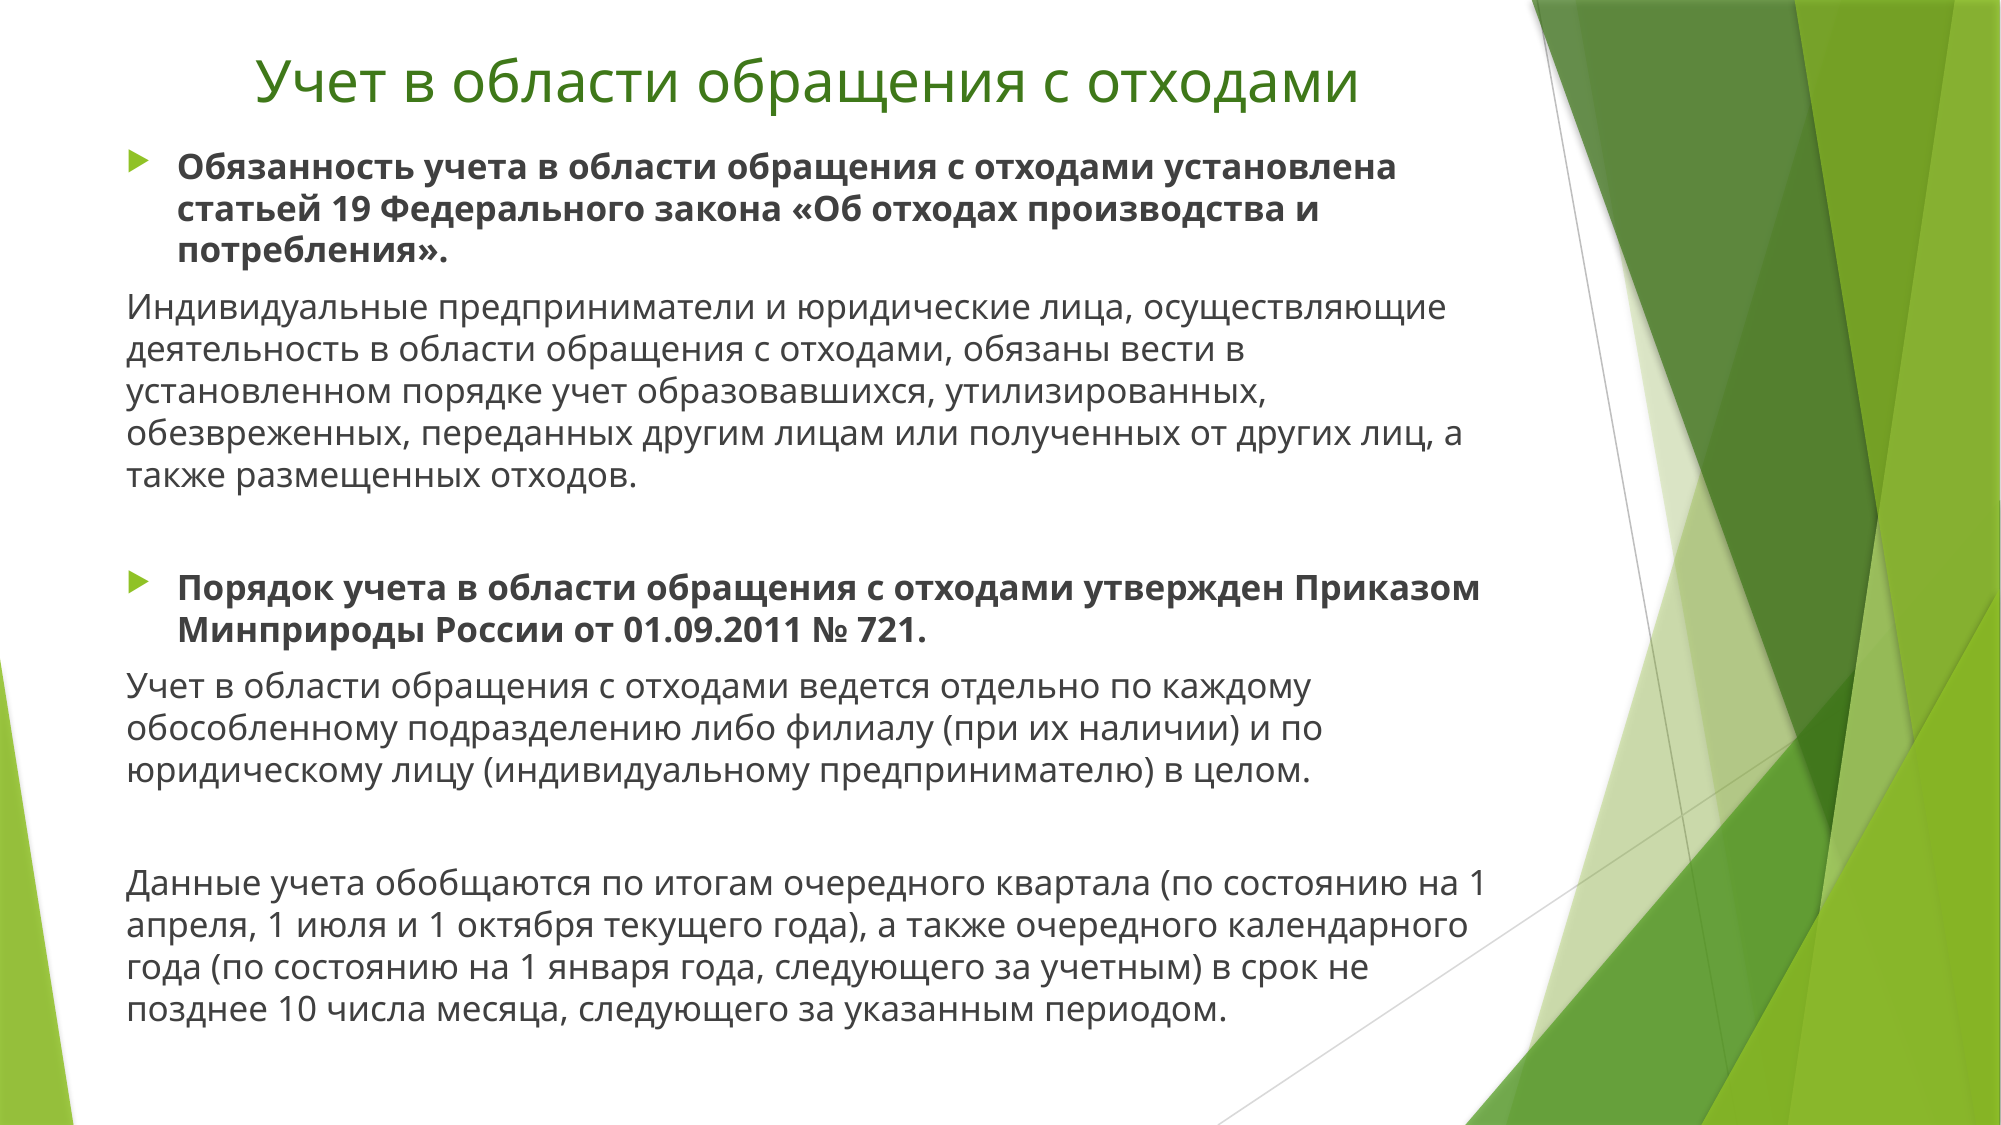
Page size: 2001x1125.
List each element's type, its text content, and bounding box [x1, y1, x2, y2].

list Обязанность учета в области обращения с отходами установлена статьей 19 Федерального закона «Об отходах производства и потребления». Индивидуальные предприниматели и юридические лица, осуществляющие деятельность в области обращения с отходами, обязаны вести в установленном порядке учет образовавшихся, утилизированных, обезвреженных, переданных другим лицам или полученных от других лиц, а также размещенных отходов. Порядок учета в области обращения с отходами утвержден Приказом Минприроды России от 01.09.2011 № 721. Учет в области обращения с отходами ведется отдельно по каждому обособленному подразделению либо филиалу (при их наличии) и по юридическому лицу (индивидуальному предпринимателю) в целом. Данные учета обобщаются по итогам очередного квартала (по состоянию на 1 апреля, 1 июля и 1 октября текущего года), а также очередного календарного года (по состоянию на 1 января года, следующего за учетным) в срок не позднее 10 числа месяца, следующего за указанным периодом. [111, 136, 1522, 1097]
title Учет в области обращения с отходами [111, 37, 1522, 136]
